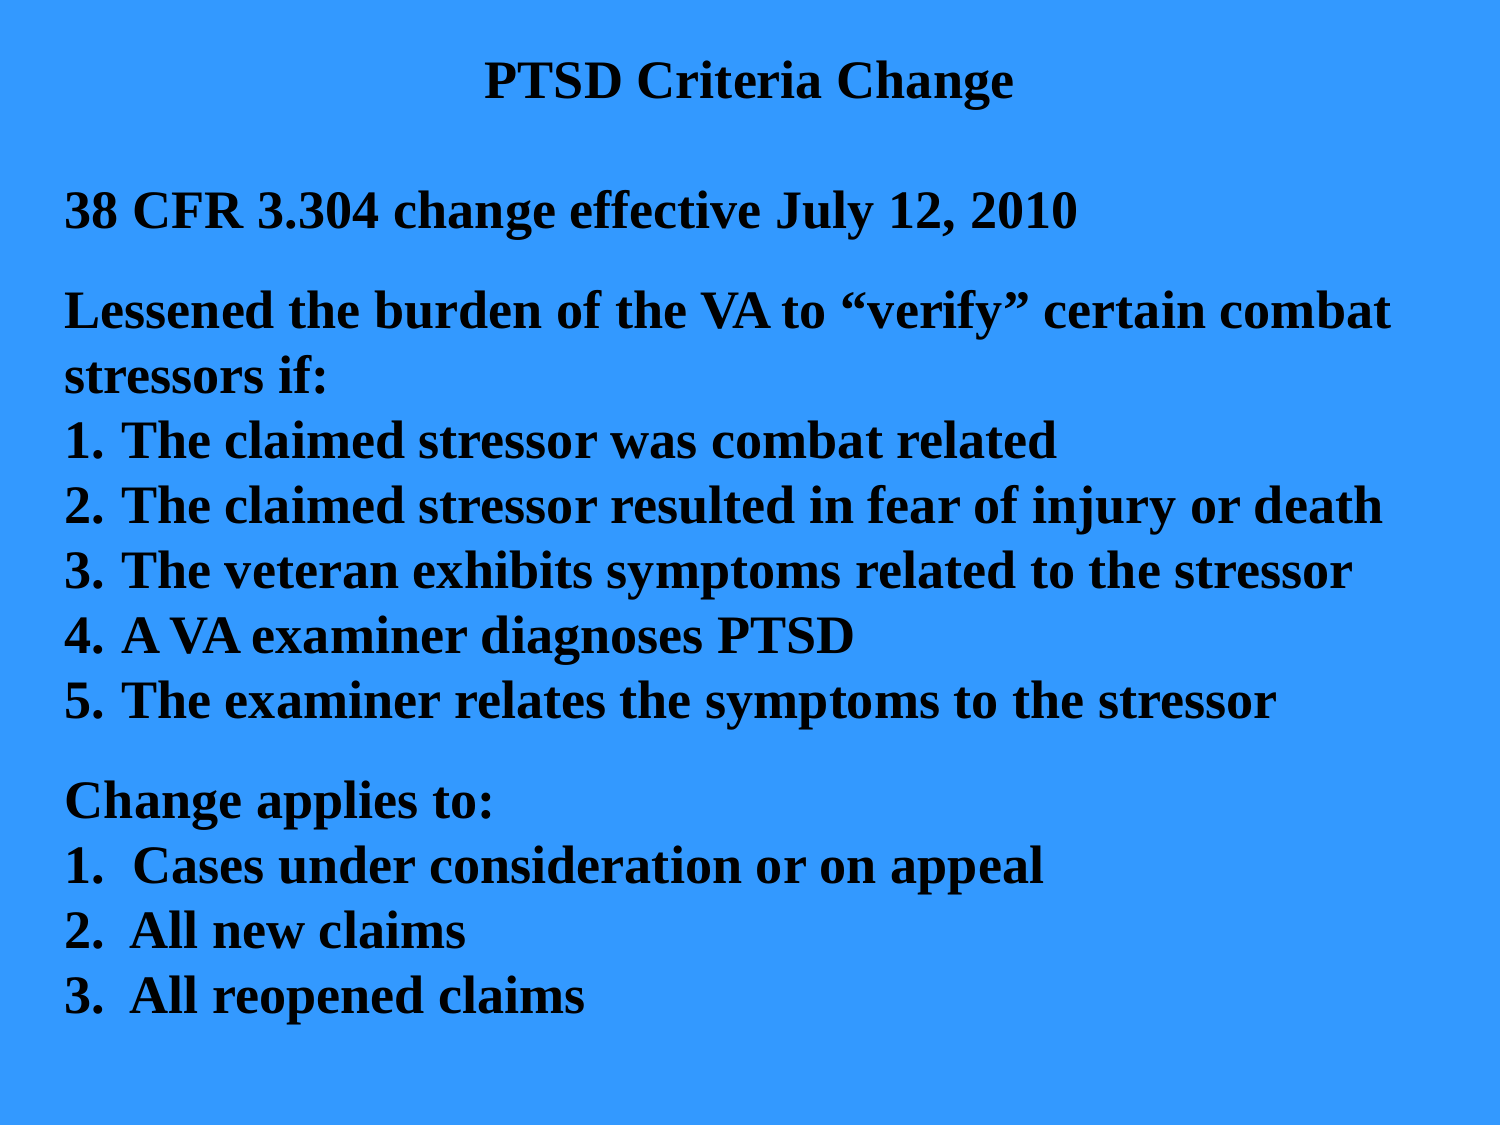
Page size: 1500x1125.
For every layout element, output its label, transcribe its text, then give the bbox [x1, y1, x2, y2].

text_box PTSD Criteria Change 38 CFR 3.304 change effective July 12, 2010 Lessened the burden of the VA to “verify” certain combat stressors if: The claimed stressor was combat related The claimed stressor resulted in fear of injury or death The veteran exhibits symptoms related to the stressor A VA examiner diagnoses PTSD The examiner relates the symptoms to the stressor Change applies to: 1. Cases under consideration or on appeal 2. All new claims 3. All reopened claims [50, 37, 1450, 1032]
